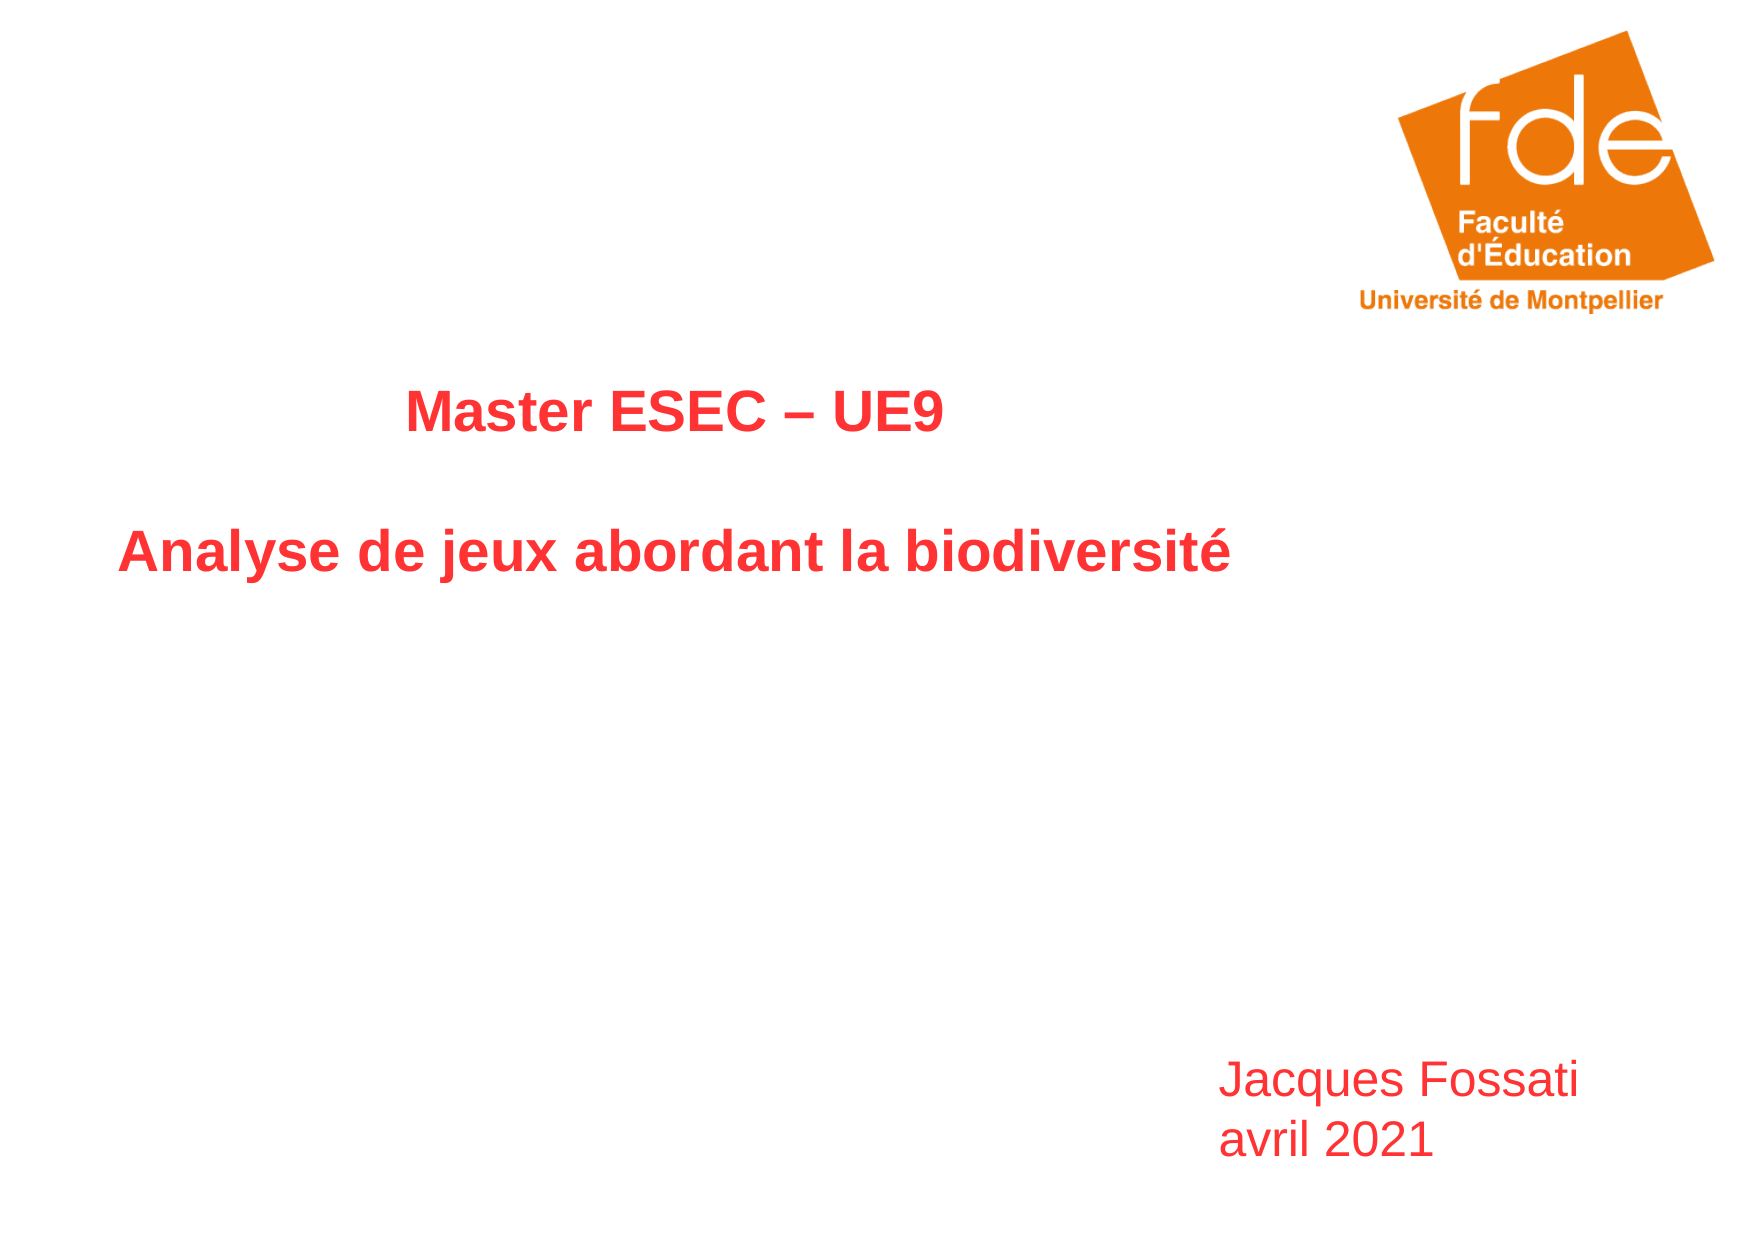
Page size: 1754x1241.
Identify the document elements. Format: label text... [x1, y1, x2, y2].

text_box Jacques Fossati avril 2021 [1203, 1039, 1595, 1166]
picture [1334, 3, 1741, 343]
text_box Master ESEC – UE9 Analyse de jeux abordant la biodiversité [103, 366, 1248, 576]
